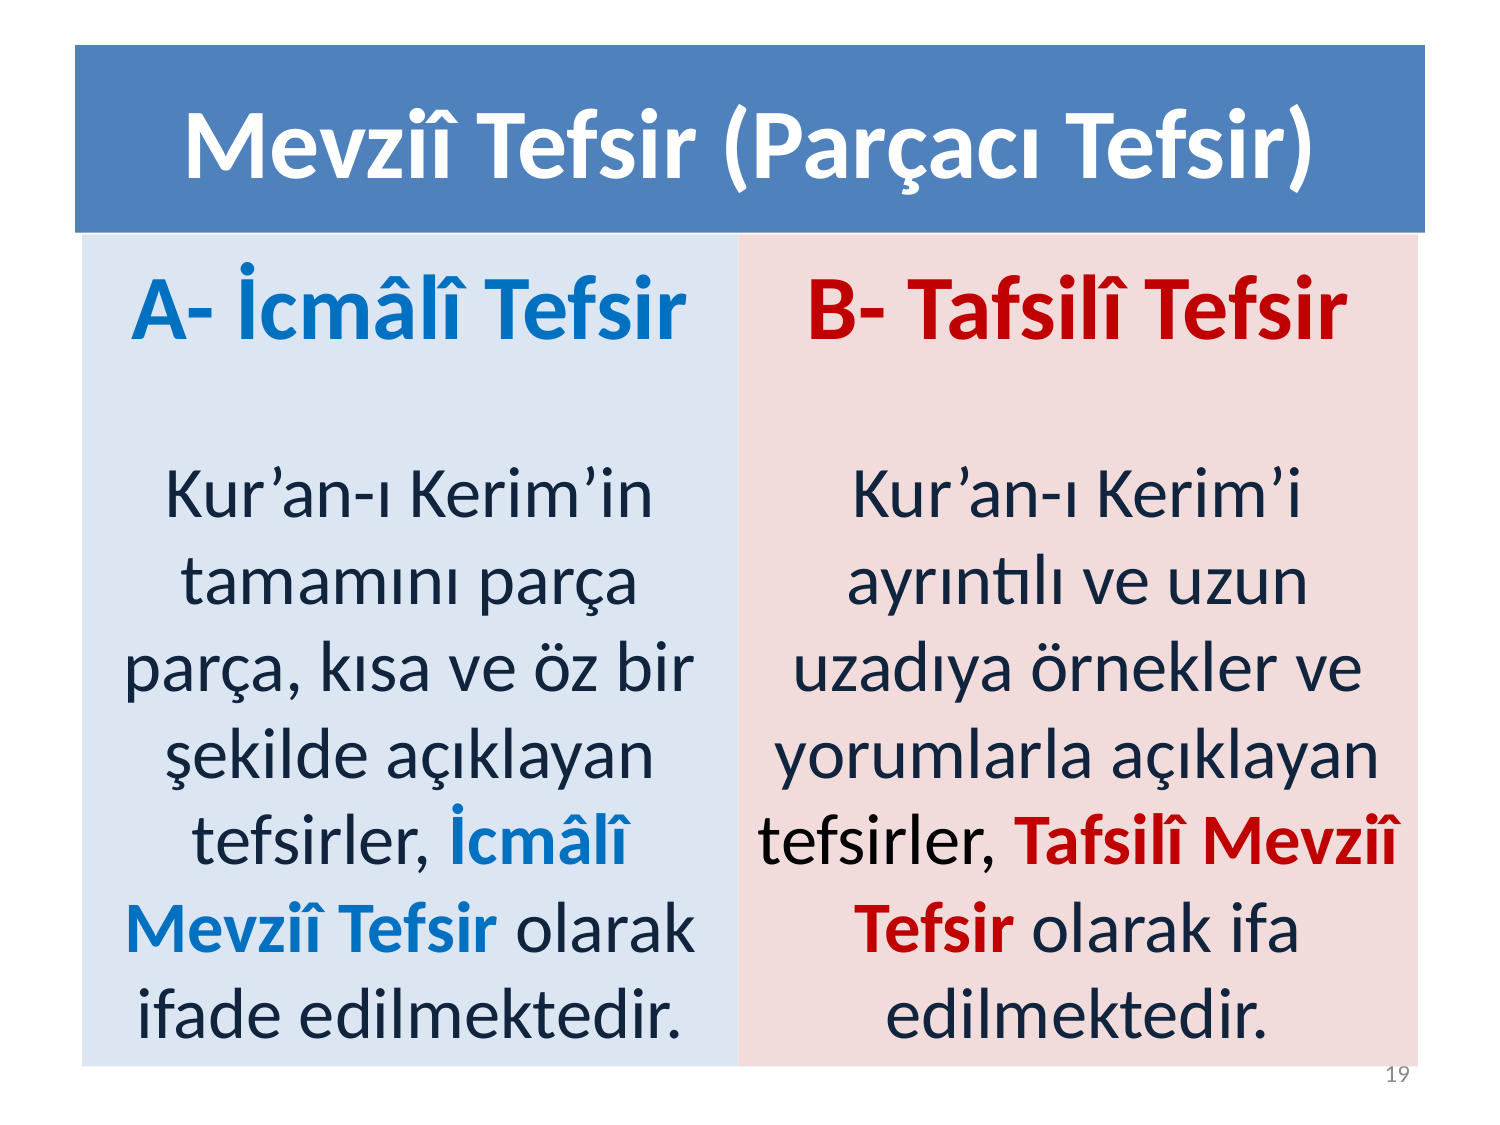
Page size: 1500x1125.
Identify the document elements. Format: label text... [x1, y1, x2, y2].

title Mevziî Tefsir (Parçacı Tefsir) [75, 45, 1425, 233]
text_box A- İcmâlî Tefsir Kur’an-ı Kerim’in tamamını parça parça, kısa ve öz bir şekilde açıklayan tefsirler, İcmâlî Mevziî Tefsir olarak ifade edilmektedir. [82, 234, 738, 1067]
slide_number 19 [1074, 1042, 1425, 1103]
text_box B- Tafsilî Tefsir Kur’an-ı Kerim’i ayrıntılı ve uzun uzadıya örnekler ve yorumlarla açıklayan tefsirler, Tafsilî Mevziî Tefsir olarak ifa edilmektedir. [738, 234, 1418, 1067]
